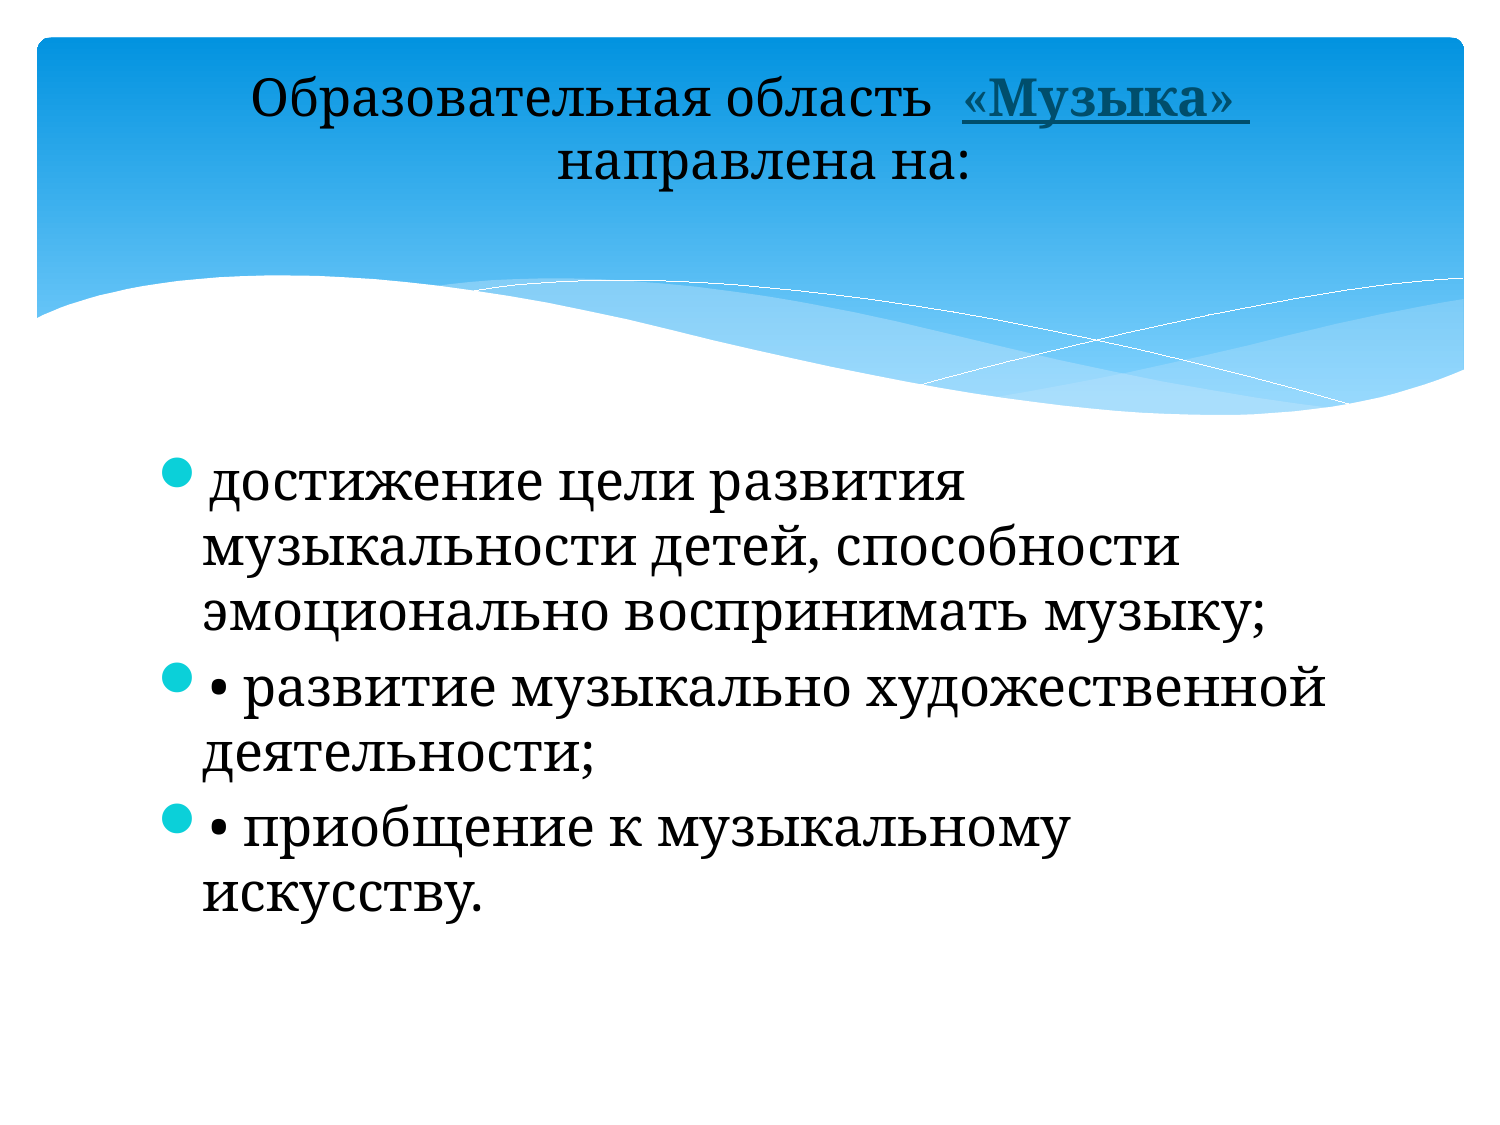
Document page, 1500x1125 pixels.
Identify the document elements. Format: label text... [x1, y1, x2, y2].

list достижение цели развития музыкальности детей, способности эмоционально воспринимать музыку; • развитие музыкально художественной деятельности; • приобщение к музыкальному искусству. [142, 438, 1359, 1006]
title Образовательная область «Музыка» направлена на: [74, 55, 1426, 262]
